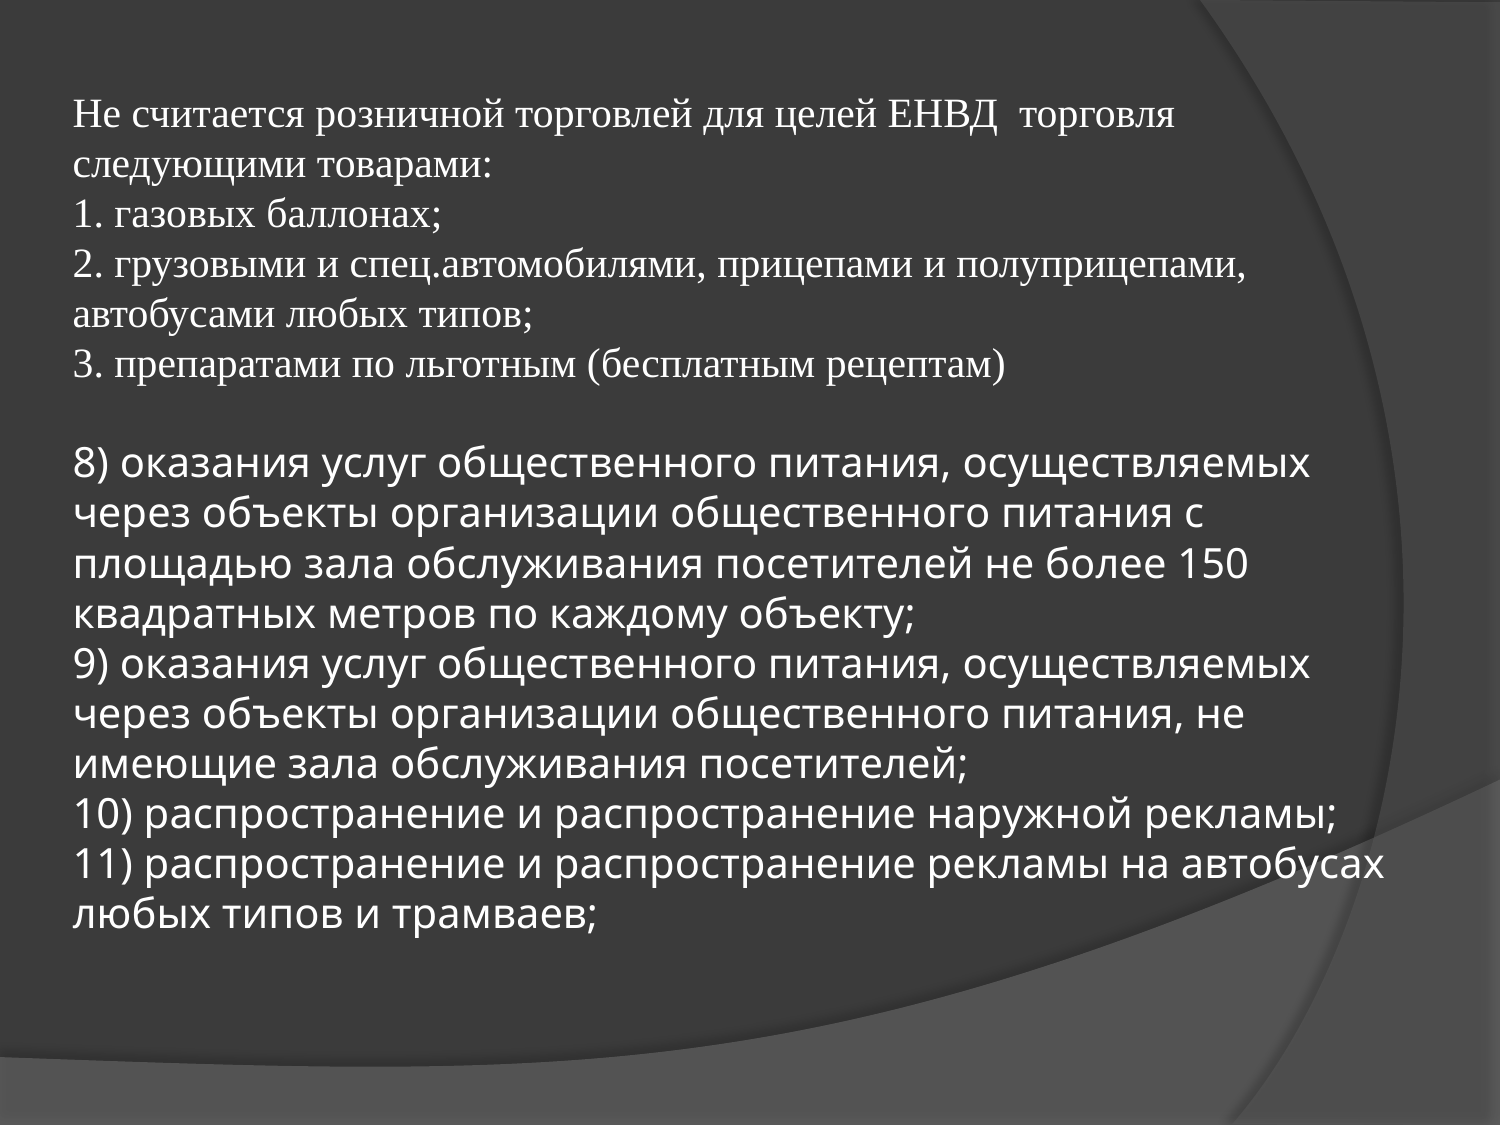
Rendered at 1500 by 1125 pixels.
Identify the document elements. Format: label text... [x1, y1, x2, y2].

title Не считается розничной торговлей для целей ЕНВД торговля следующими товарами: 1. газовых баллонах; 2. грузовыми и спец.автомобилями, прицепами и полуприцепами, автобусами любых типов; 3. препаратами по льготным (бесплатным рецептам) 8) оказания услуг общественного питания, осуществляемых через объекты организации общественного питания с площадью зала обслуживания посетителей не более 150 квадратных метров по каждому объекту; 9) оказания услуг общественного питания, осуществляемых через объекты организации общественного питания, не имеющие зала обслуживания посетителей; 10) распространение и распространение наружной рекламы; 11) распространение и распространение рекламы на автобусах любых типов и трамваев; [64, 42, 1425, 1080]
